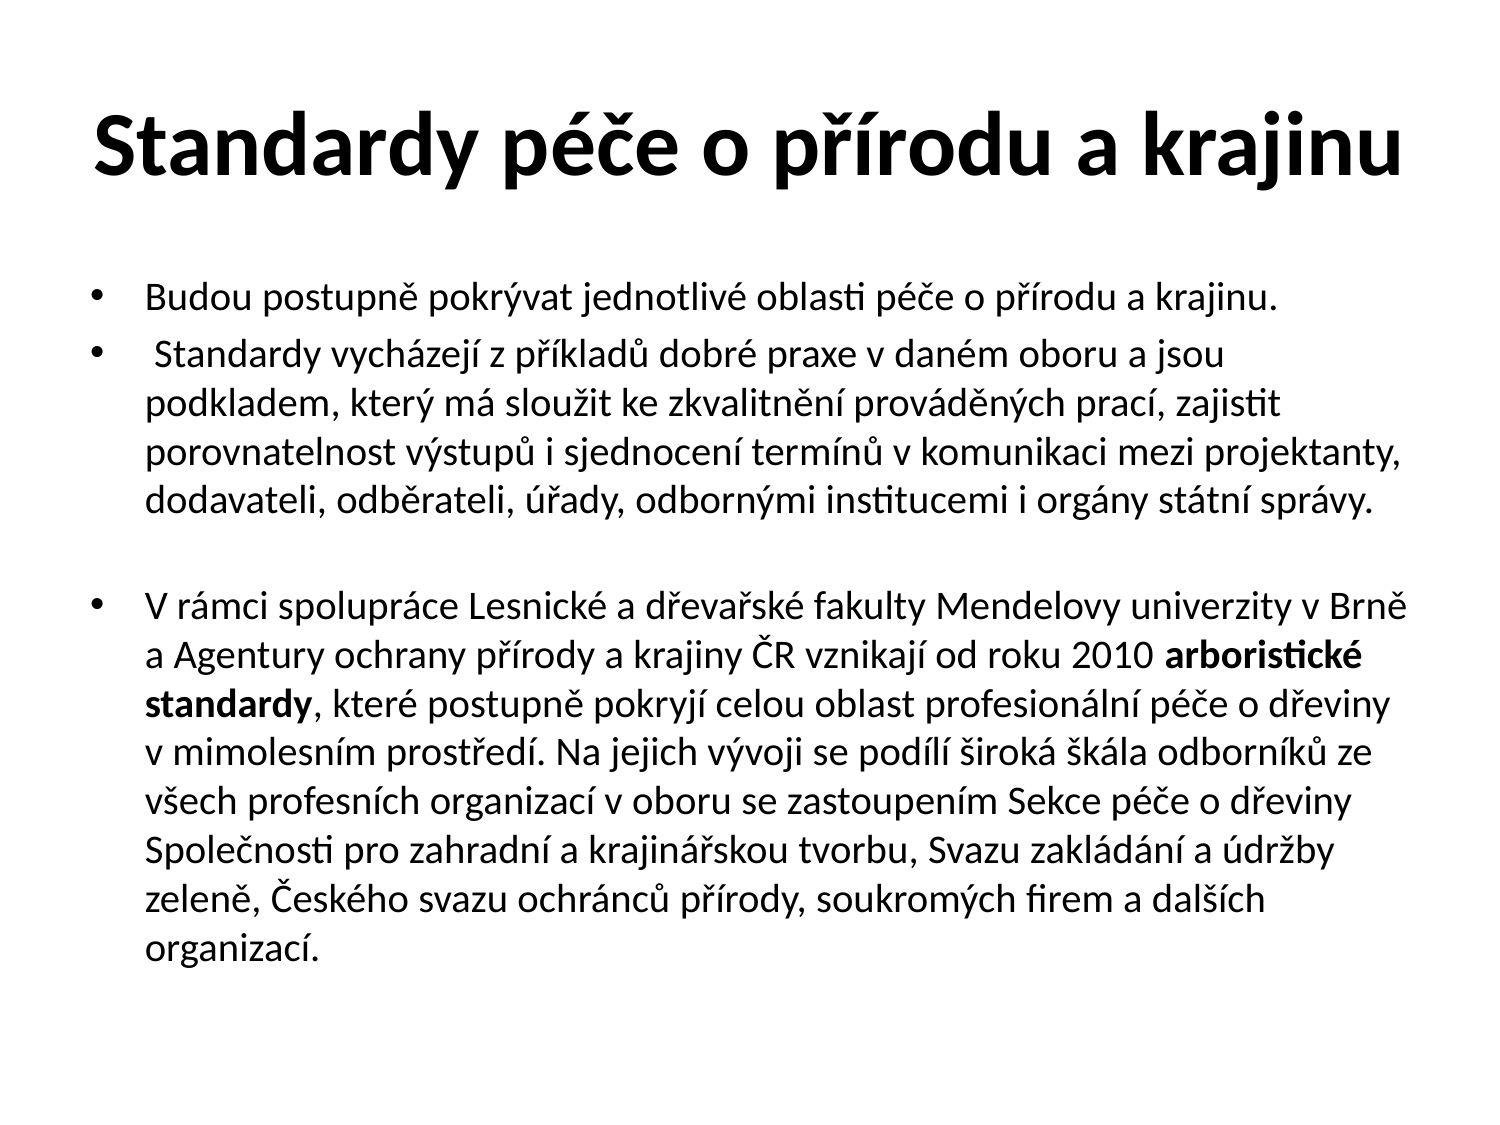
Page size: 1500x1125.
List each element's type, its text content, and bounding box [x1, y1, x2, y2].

list Budou postupně pokrývat jednotlivé oblasti péče o přírodu a krajinu. Standardy vycházejí z příkladů dobré praxe v daném oboru a jsou podkladem, který má sloužit ke zkvalitnění prováděných prací, zajistit porovnatelnost výstupů i sjednocení termínů v komunikaci mezi projektanty, dodavateli, odběrateli, úřady, odbornými institucemi i orgány státní správy. V rámci spolupráce Lesnické a dřevařské fakulty Mendelovy univerzity v Brně a Agentury ochrany přírody a krajiny ČR vznikají od roku 2010 arboristické standardy, které postupně pokryjí celou oblast profesionální péče o dřeviny v mimolesním prostředí. Na jejich vývoji se podílí široká škála odborníků ze všech profesních organizací v oboru se zastoupením Sekce péče o dřeviny Společnosti pro zahradní a krajinářskou tvorbu, Svazu zakládání a údržby zeleně, Českého svazu ochránců přírody, soukromých firem a dalších organizací. [75, 262, 1425, 1005]
title Standardy péče o přírodu a krajinu [75, 45, 1425, 233]
